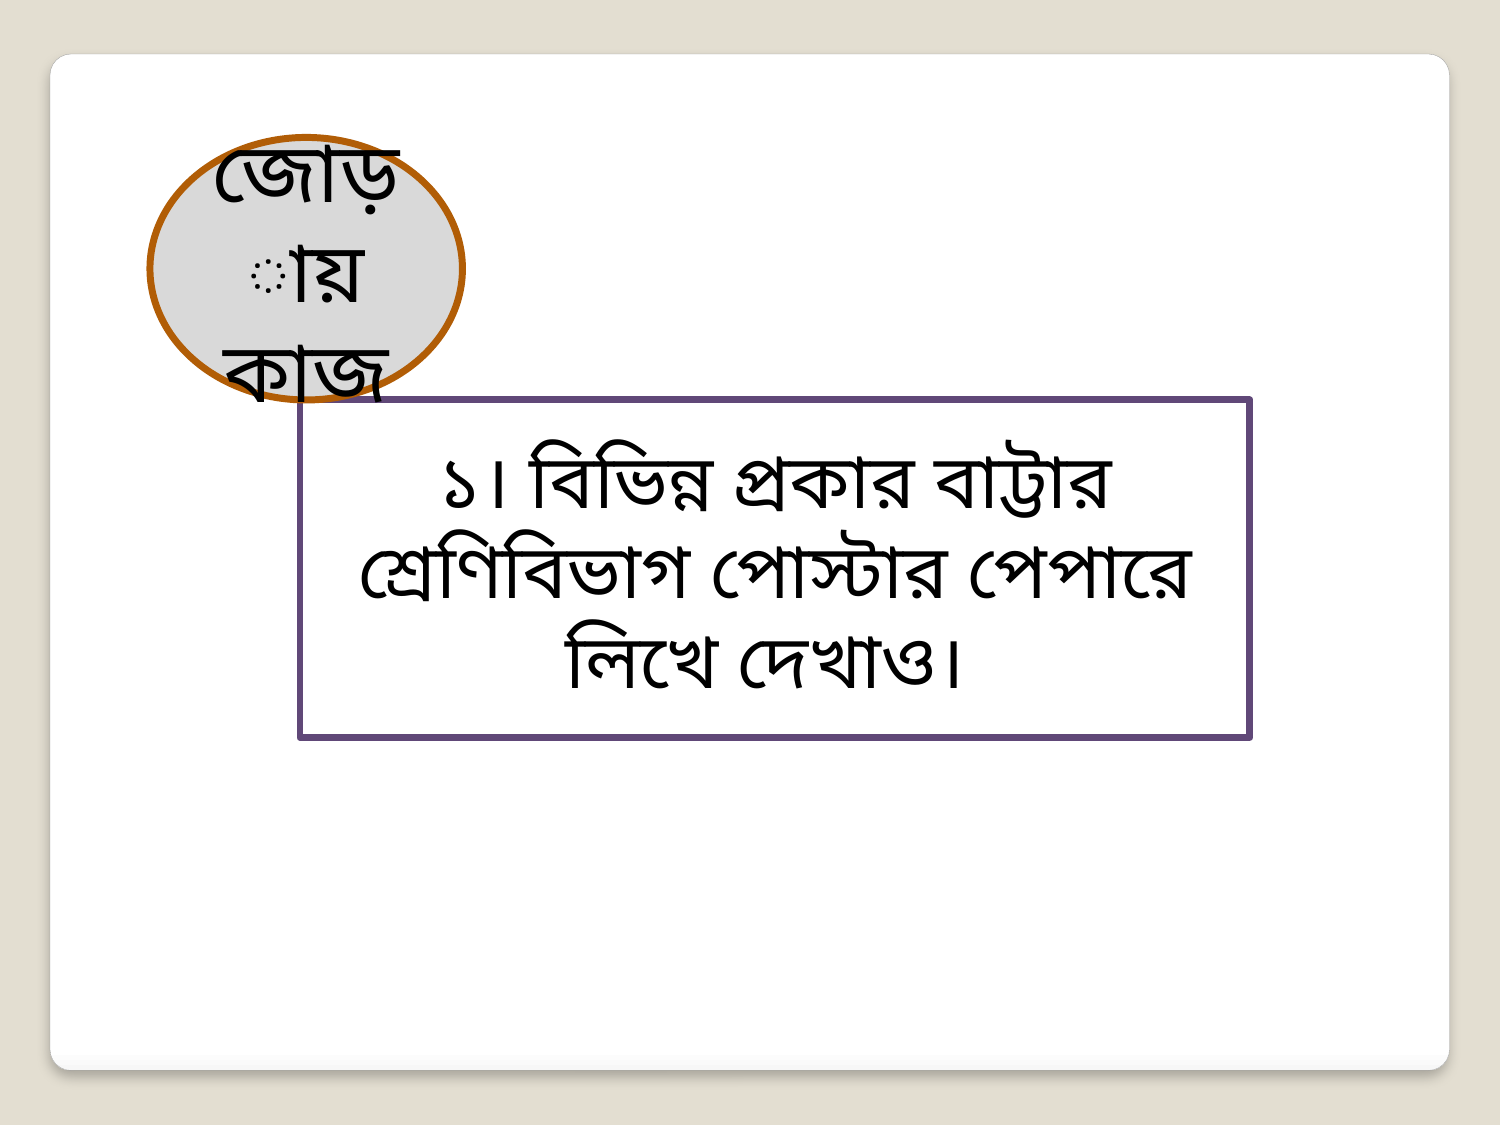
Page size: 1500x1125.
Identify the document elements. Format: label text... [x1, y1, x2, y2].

text_box ১। বিভিন্ন প্রকার বাট্টার শ্রেণিবিভাগ পোস্টার পেপারে লিখে দেখাও। [297, 396, 1253, 741]
text_box জোড়ায় কাজ [146, 133, 466, 404]
